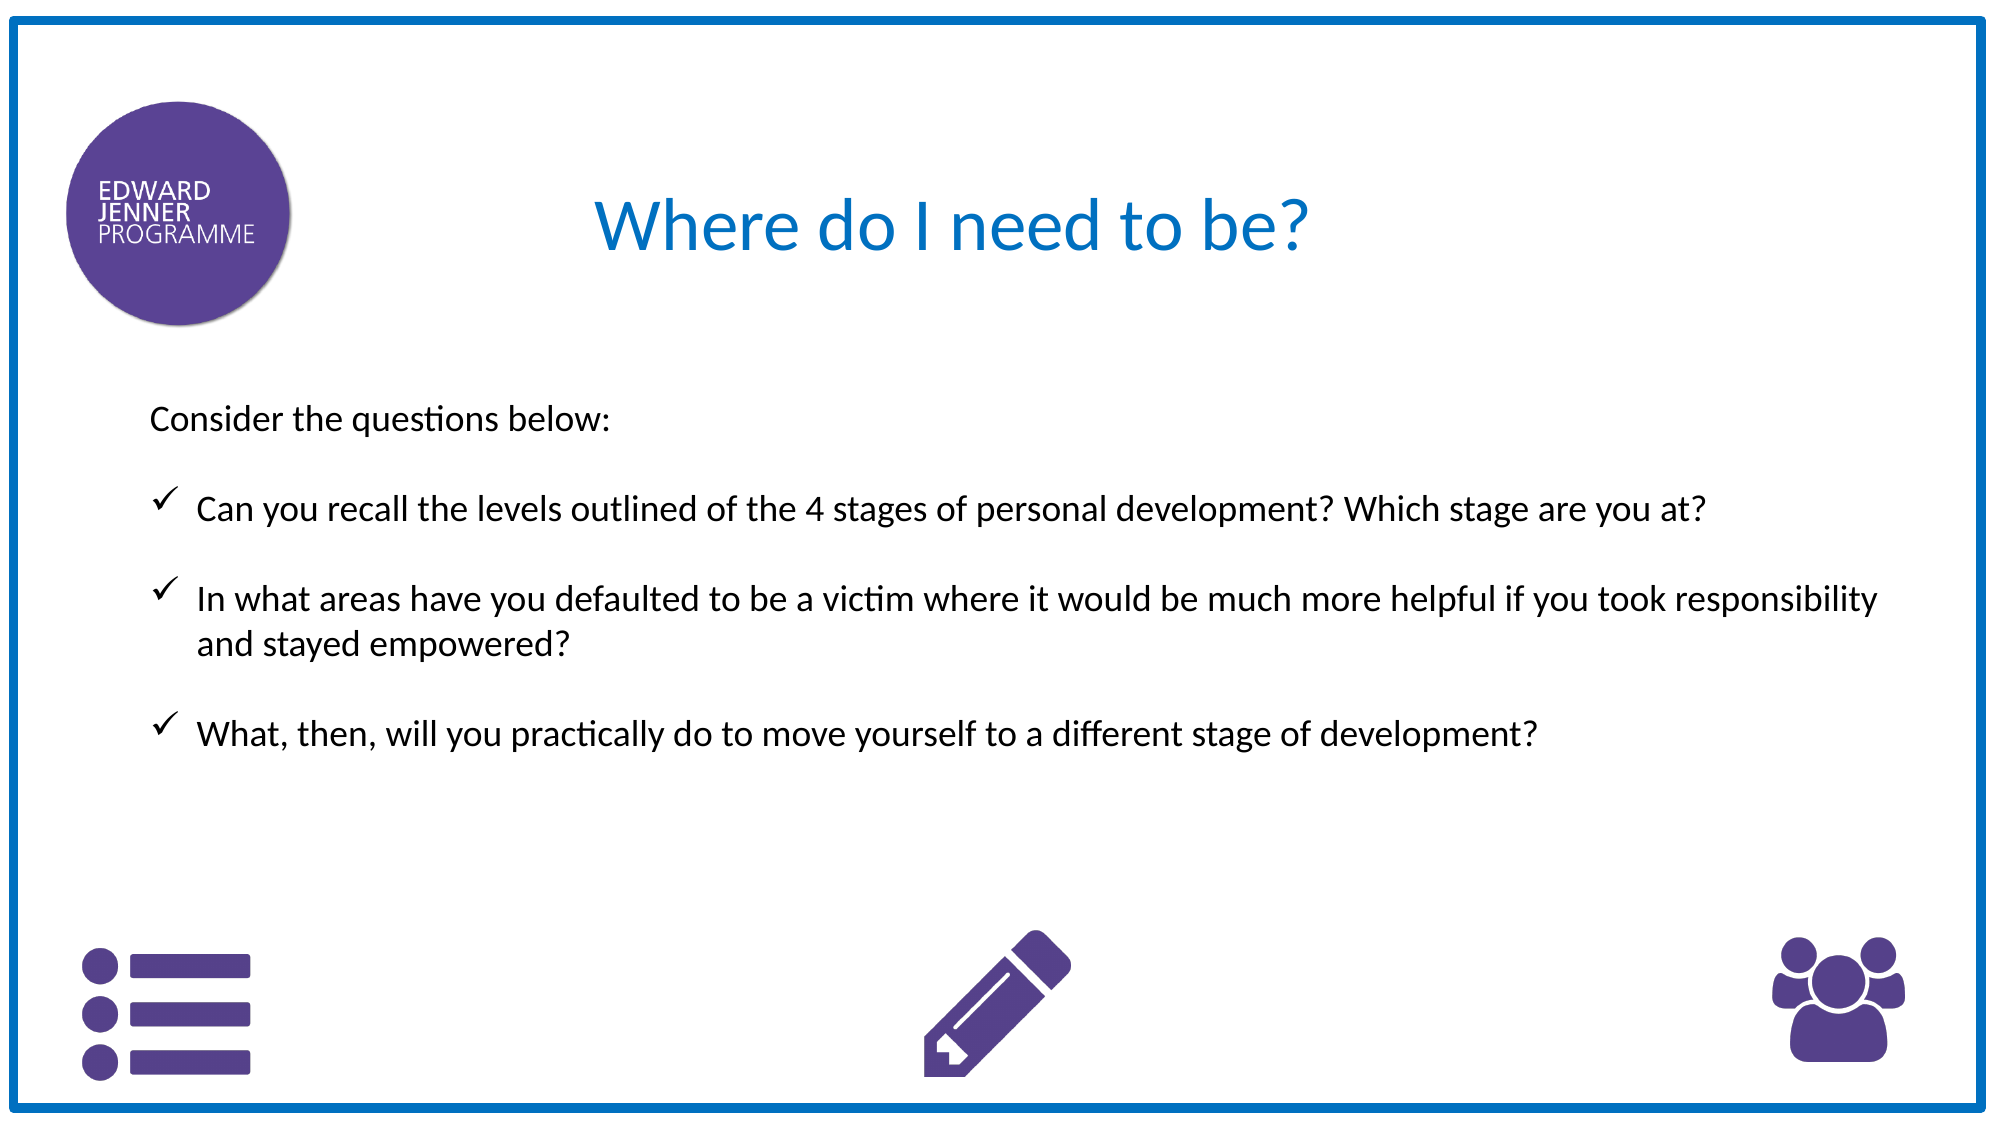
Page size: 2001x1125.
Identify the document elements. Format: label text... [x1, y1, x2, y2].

subtitle Where do I need to be? [204, 178, 1704, 386]
text_box Consider the questions below: Can you recall the levels outlined of the 4 stages of personal development? Which stage are you at? In what areas have you defaulted to be a victim where it would be much more helpful if you took responsibility and stayed empowered? What, then, will you practically do to move yourself to a different stage of development? [135, 386, 1917, 762]
picture [853, 912, 1144, 1089]
text_box [13, 20, 1982, 1109]
picture [25, 926, 307, 1098]
picture [1720, 928, 1957, 1073]
picture [25, 81, 330, 345]
